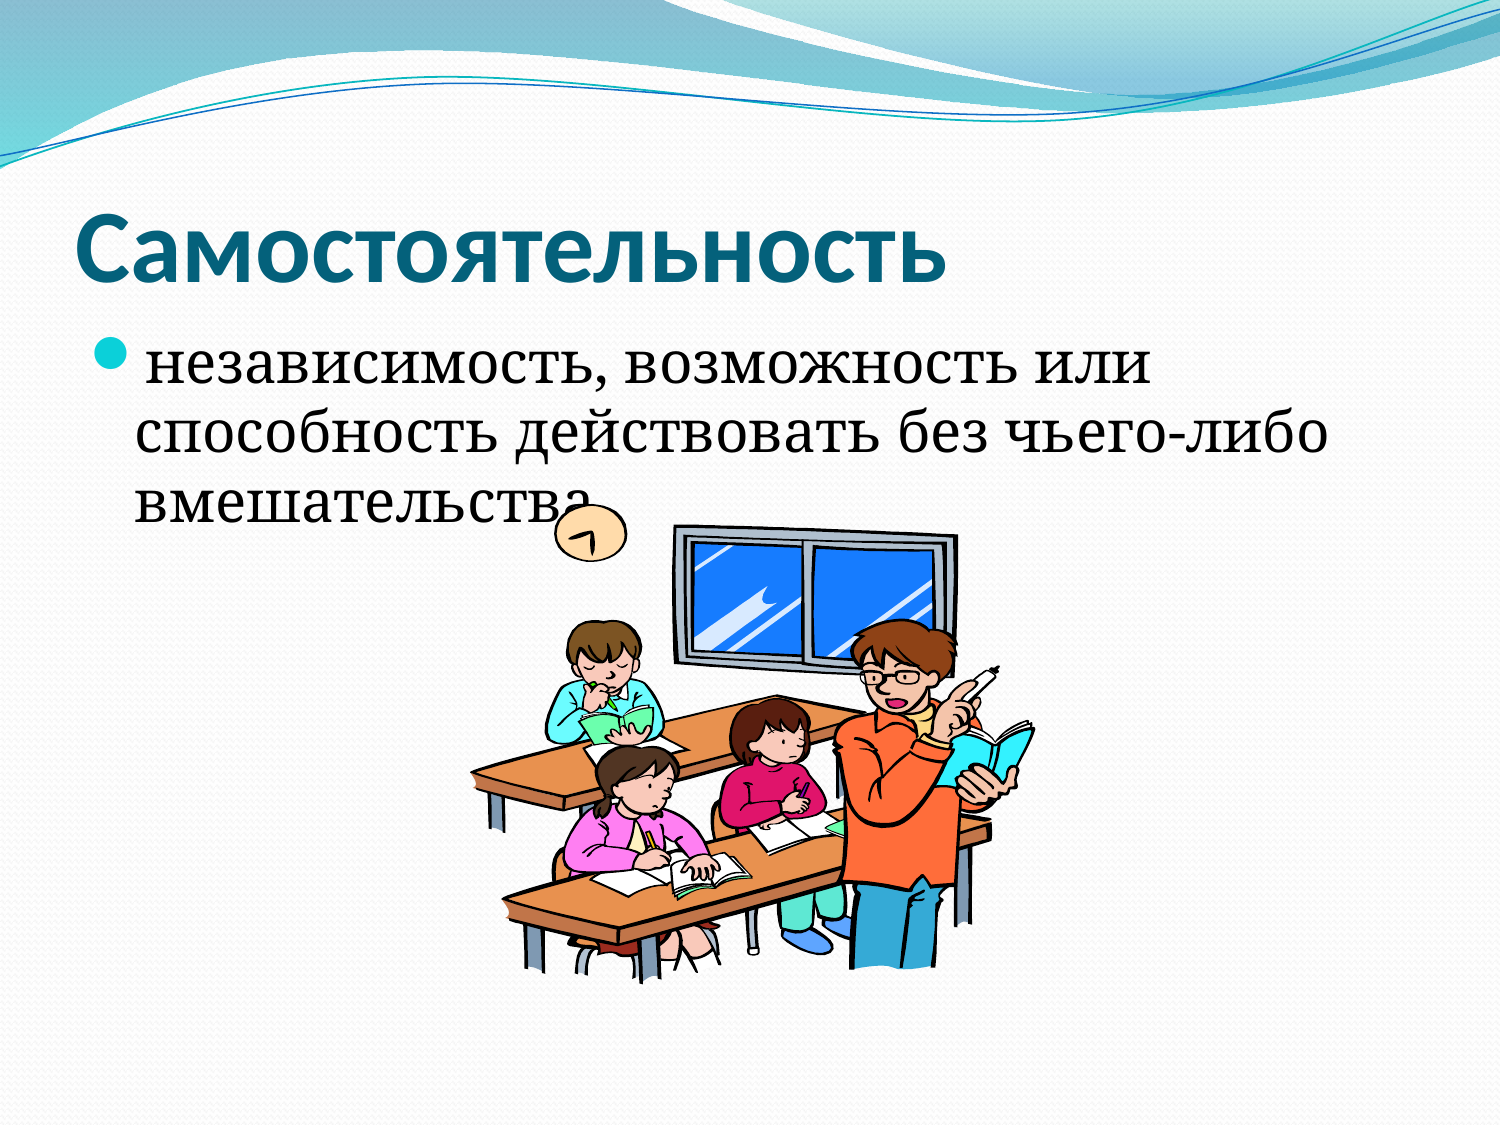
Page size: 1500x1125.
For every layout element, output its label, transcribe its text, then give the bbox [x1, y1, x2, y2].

list независимость, возможность или способность действовать без чьего-либо вмешательства [75, 317, 1425, 1038]
title Самостоятельность [75, 115, 1425, 303]
picture [456, 503, 1037, 985]
